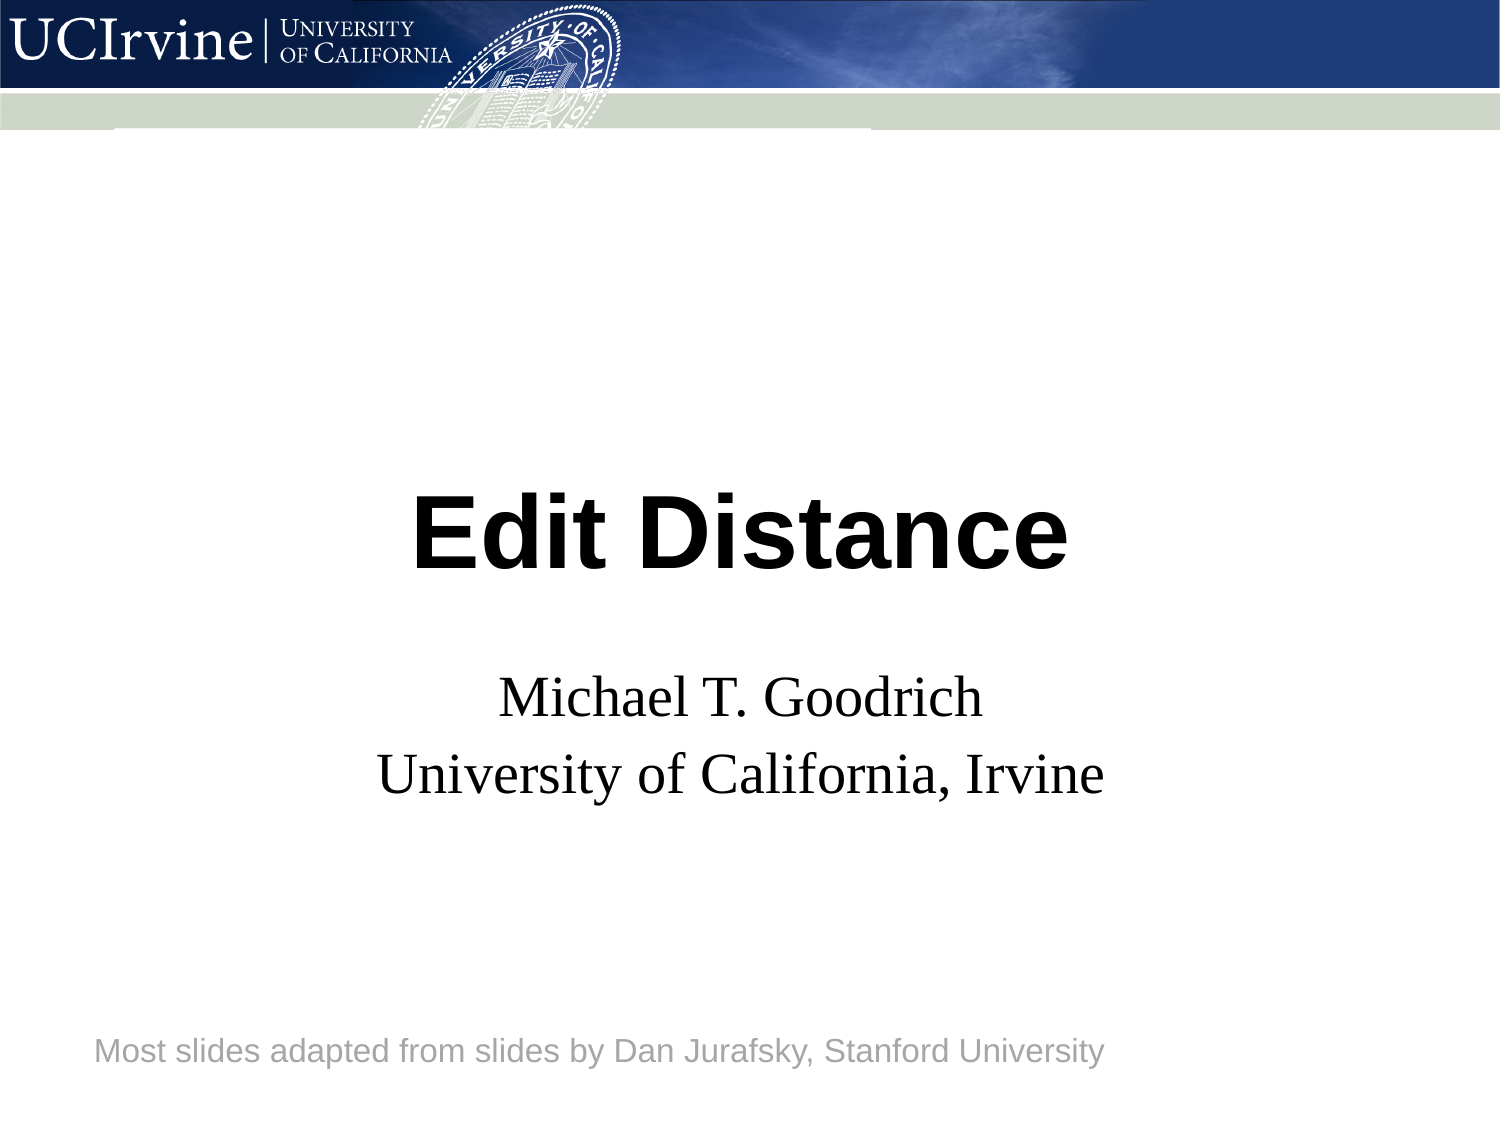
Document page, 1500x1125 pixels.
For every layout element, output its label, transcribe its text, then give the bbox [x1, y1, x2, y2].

picture [0, 0, 1500, 136]
subtitle Michael T. Goodrich University of California, Irvine [38, 662, 1445, 889]
title Edit Distance [38, 342, 1445, 598]
text_box Most slides adapted from slides by Dan Jurafsky, Stanford University [79, 1022, 1122, 1077]
